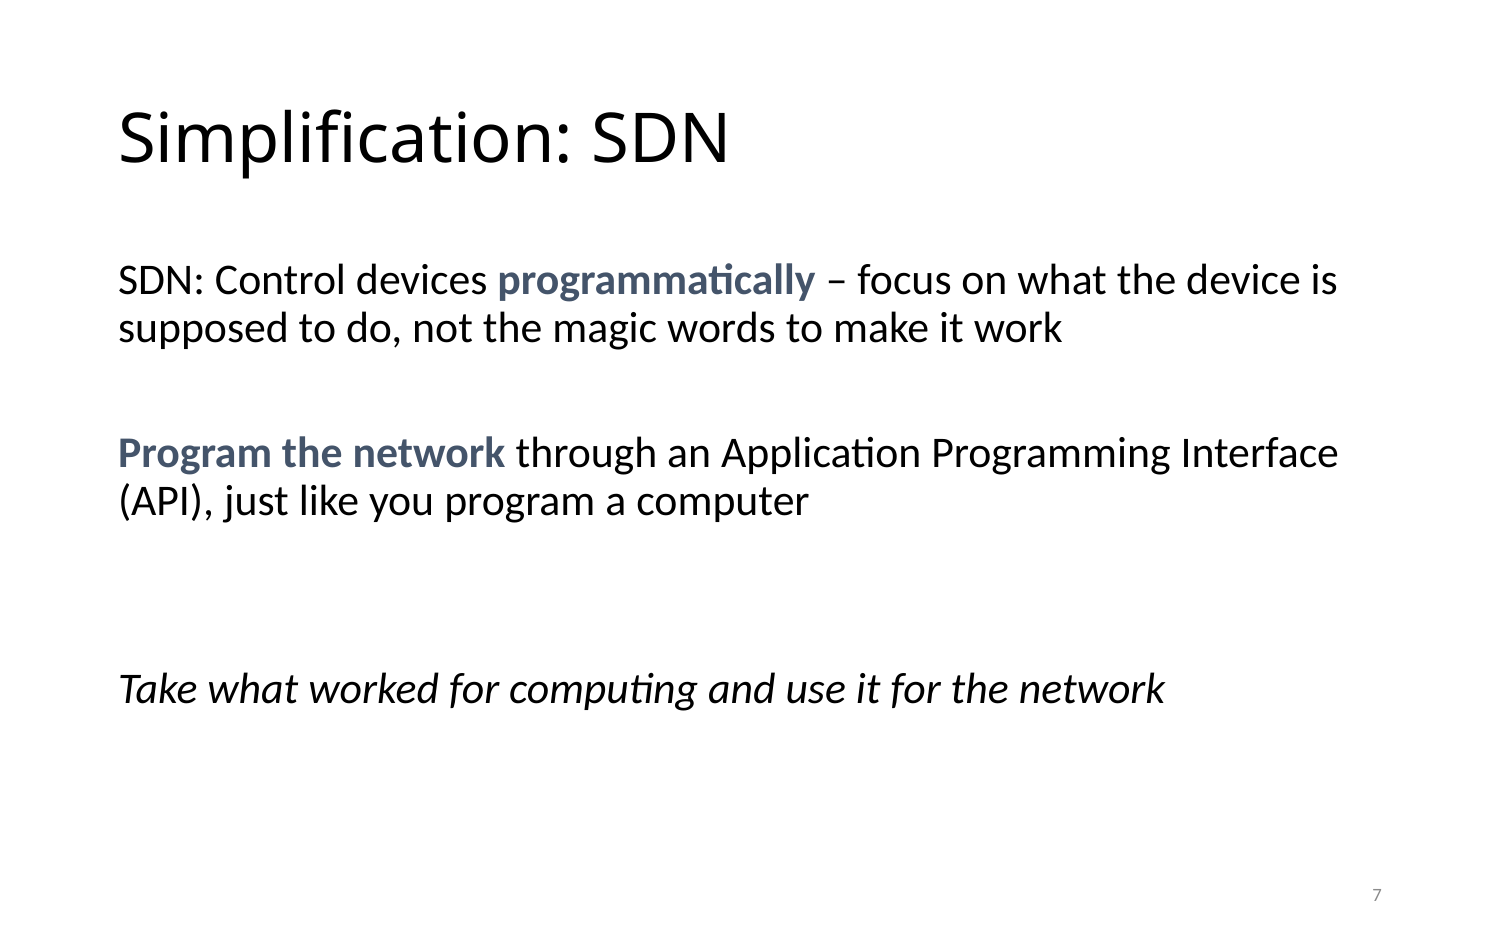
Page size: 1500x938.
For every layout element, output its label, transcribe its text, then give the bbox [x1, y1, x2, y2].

list SDN: Control devices programmatically – focus on what the device is supposed to do, not the magic words to make it work Program the network through an Application Programming Interface (API), just like you program a computer Take what worked for computing and use it for the network [103, 249, 1397, 845]
slide_number 7 [1059, 868, 1397, 919]
title Simplification: SDN [103, 49, 1397, 232]
